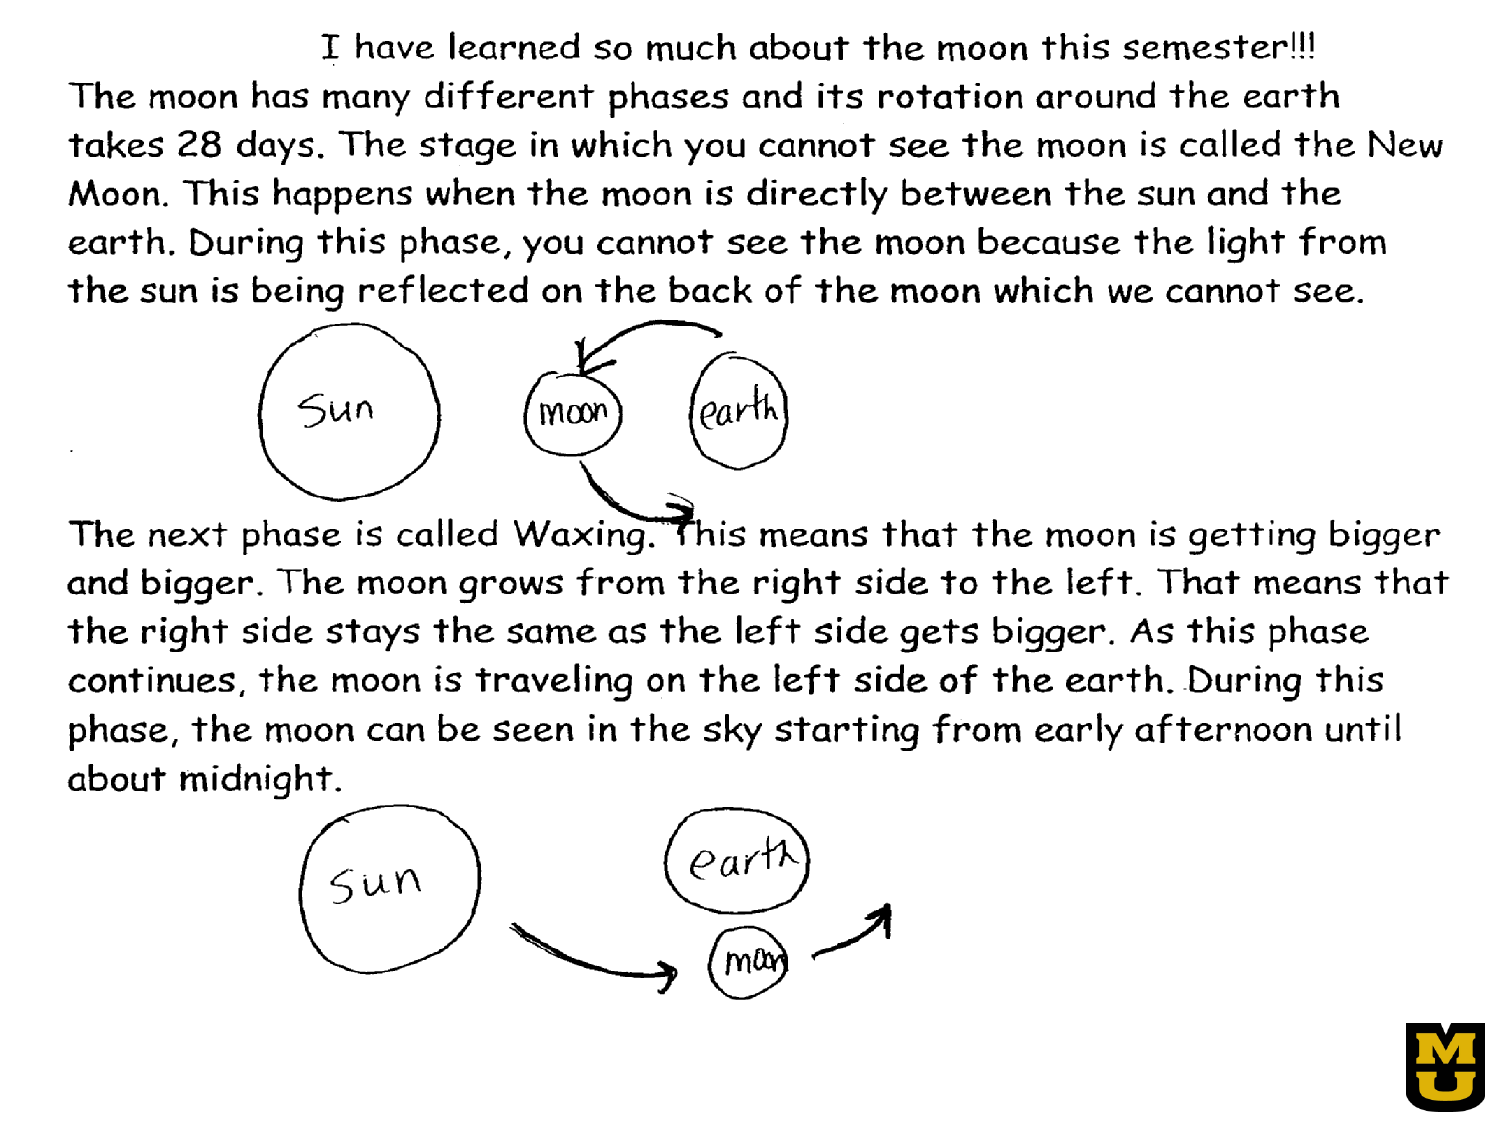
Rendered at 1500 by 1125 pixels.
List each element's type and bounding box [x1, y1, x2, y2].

picture [1406, 1023, 1485, 1112]
list [0, 0, 1500, 1000]
